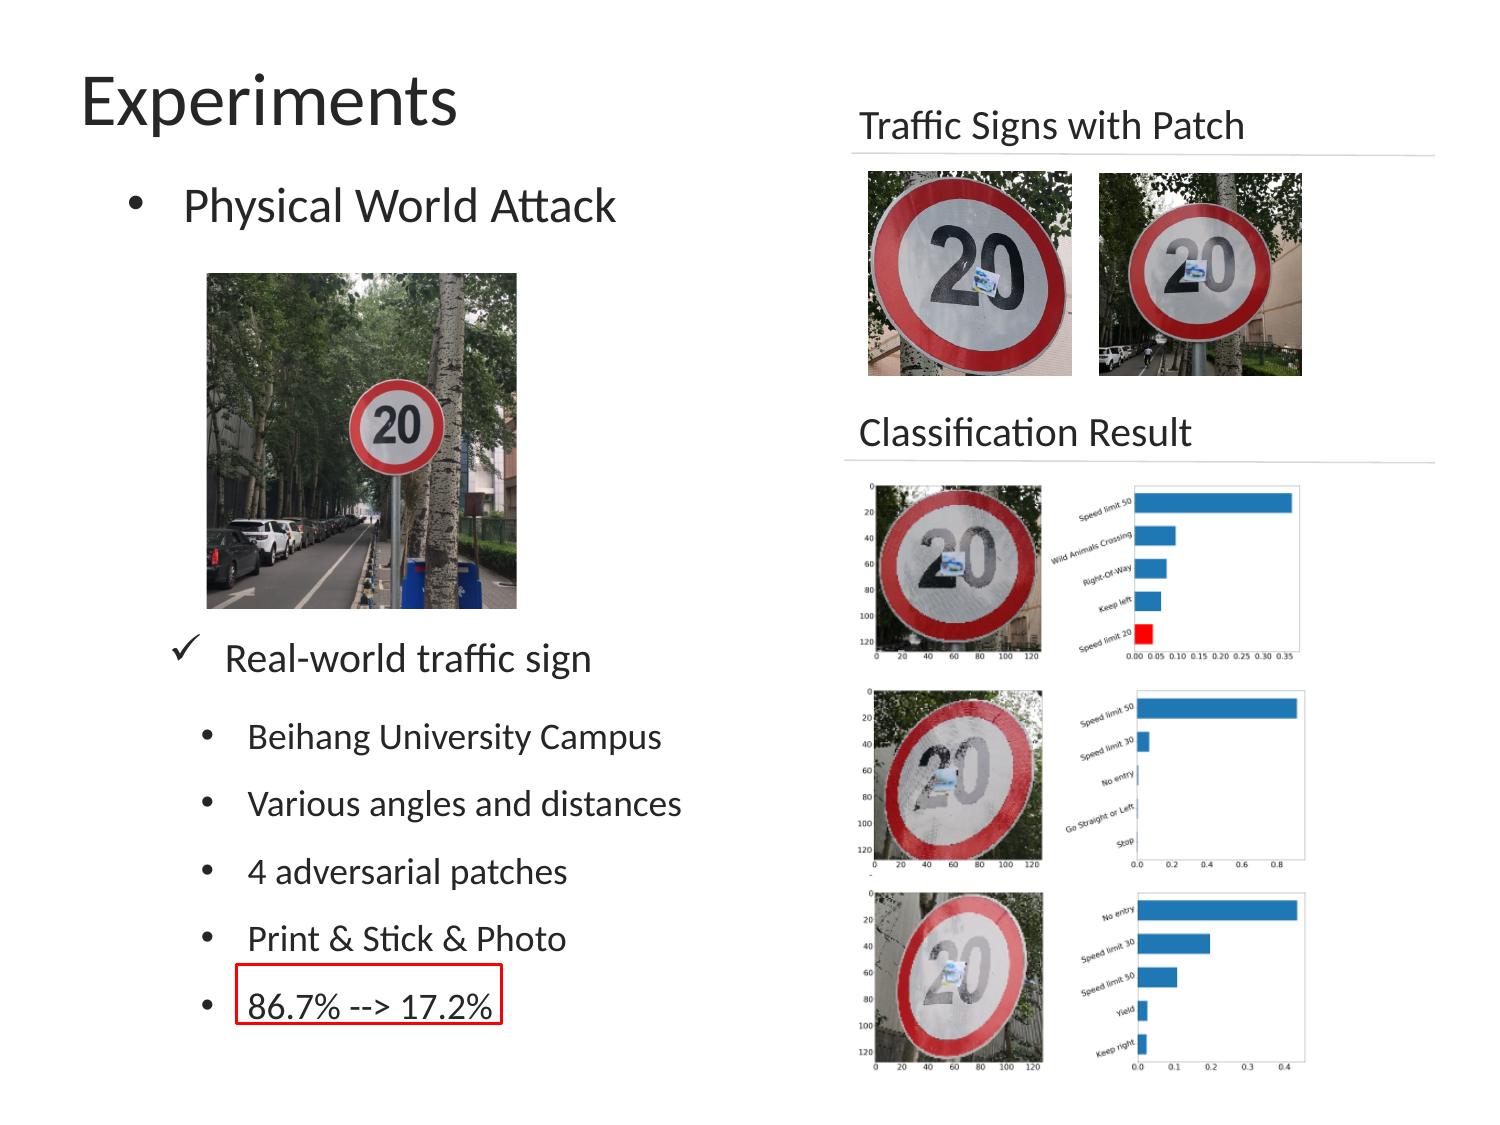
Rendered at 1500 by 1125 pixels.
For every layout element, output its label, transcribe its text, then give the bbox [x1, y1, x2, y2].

text_box Physical World Attack [112, 137, 1022, 268]
picture [853, 688, 1311, 876]
text_box Beihang University Campus Various angles and distances 4 adversarial patches Print & Stick & Photo 86.7% --> 17.2% [186, 681, 739, 1034]
picture [855, 479, 1311, 661]
text_box Traffic Signs with Patch [844, 90, 1280, 155]
text_box Real-world traffic sign [153, 623, 703, 689]
text_box [234, 962, 504, 1025]
picture [193, 273, 530, 609]
picture [1099, 172, 1302, 376]
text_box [844, 459, 1436, 463]
title Experiments [64, 30, 809, 161]
text_box Classification Result [844, 397, 1280, 459]
picture [867, 171, 1072, 376]
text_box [851, 152, 1436, 156]
picture [857, 887, 1311, 1078]
